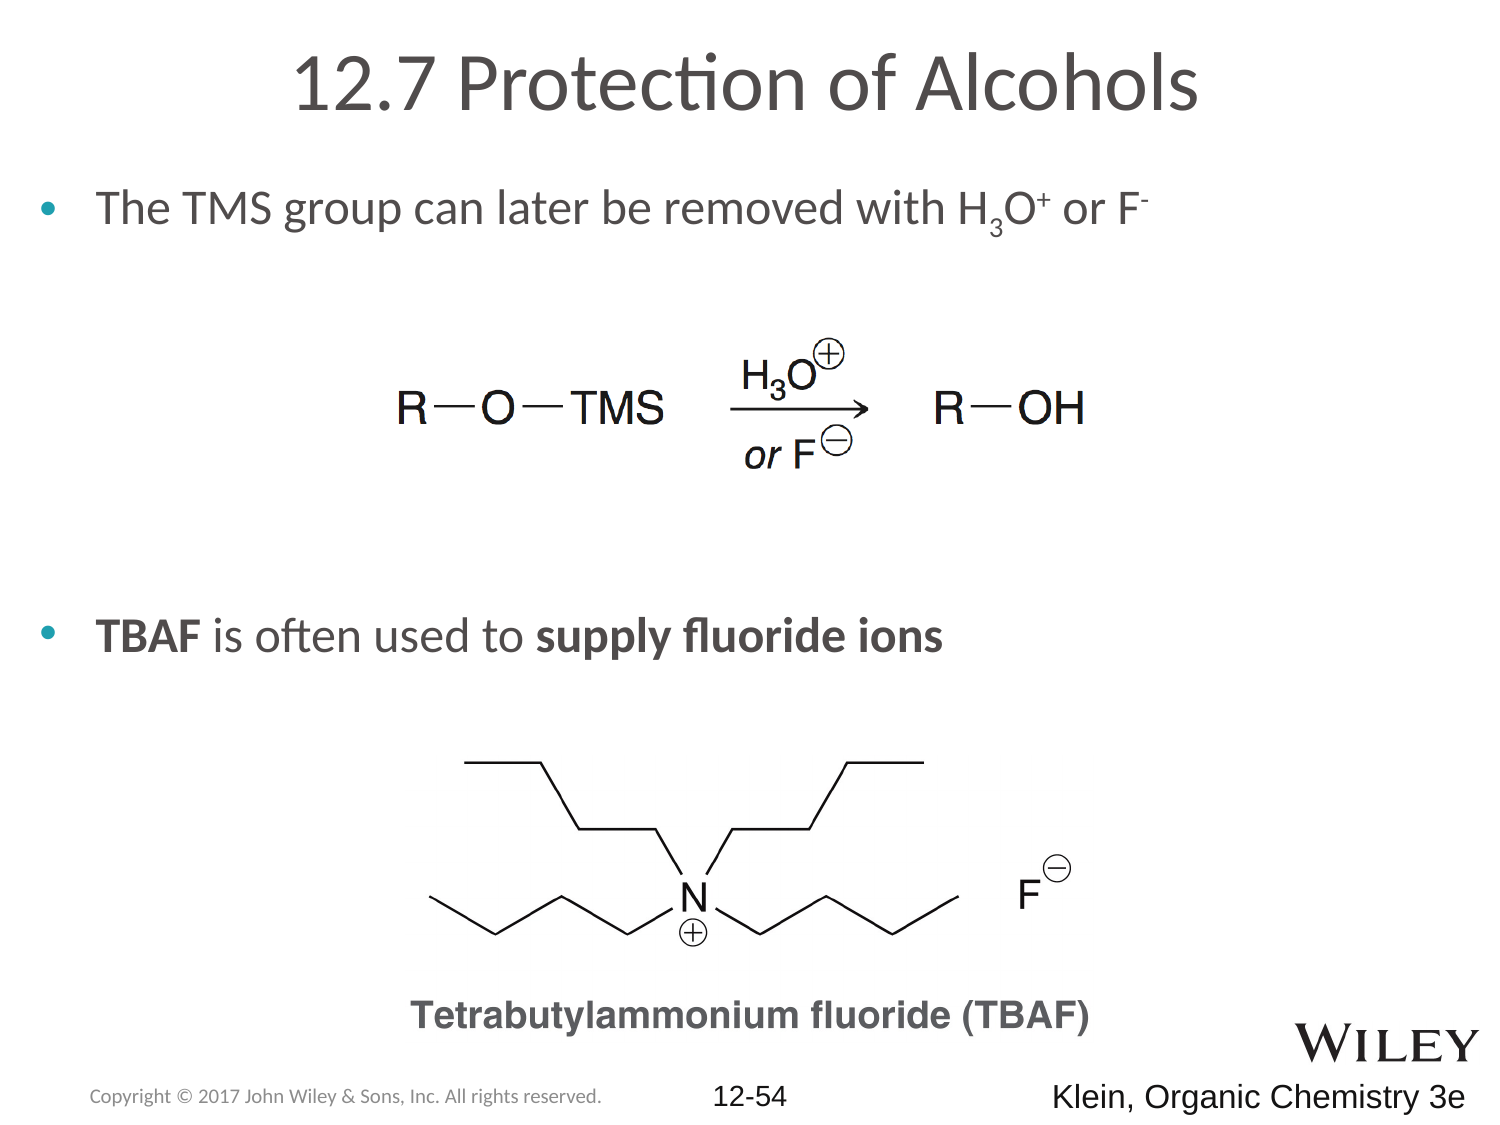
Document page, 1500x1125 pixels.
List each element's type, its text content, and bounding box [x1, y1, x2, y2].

list The TMS group can later be removed with H3O+ or F- TBAF is often used to supply fluoride ions [24, 166, 1461, 1023]
picture [405, 755, 1095, 1043]
picture [1292, 1021, 1480, 1065]
title 12.7 Protection of Alcohols [0, 0, 1491, 155]
footer Klein, Organic Chemistry 3e [1015, 1065, 1491, 1125]
slide_number Copyright © 2017 John Wiley & Sons, Inc. All rights reserved. [75, 1065, 575, 1125]
slide_number 12-54 [575, 1065, 925, 1125]
picture [378, 313, 1095, 498]
